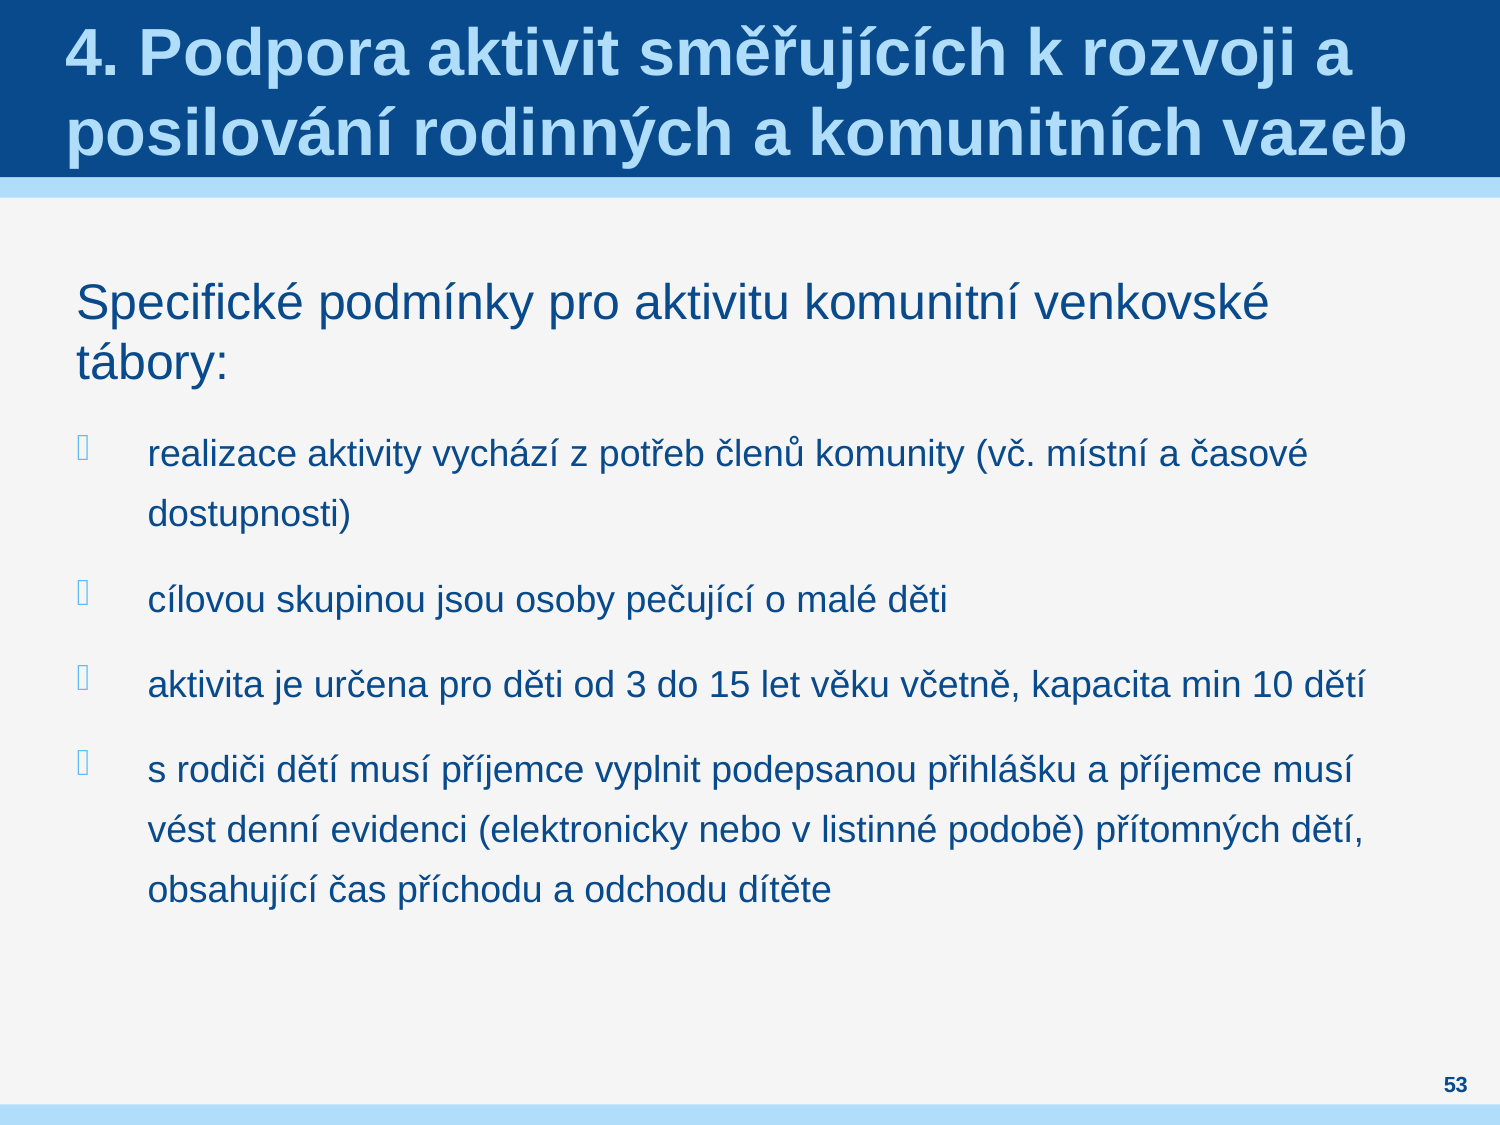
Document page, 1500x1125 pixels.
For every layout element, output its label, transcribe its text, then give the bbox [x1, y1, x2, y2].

slide_number 53 [1417, 1068, 1495, 1099]
list Specifické podmínky pro aktivitu komunitní venkovské tábory: realizace aktivity vychází z potřeb členů komunity (vč. místní a časové dostupnosti) cílovou skupinou jsou osoby pečující o malé děti aktivita je určena pro děti od 3 do 15 let věku včetně, kapacita min 10 dětí s rodiči dětí musí příjemce vyplnit podepsanou přihlášku a příjemce musí vést denní evidenci (elektronicky nebo v listinné podobě) přítomných dětí, obsahující čas příchodu a odchodu dítěte [76, 269, 1400, 979]
title 4. Podpora aktivit směřujících k rozvoji a posilování rodinných a komunitních vazeb [59, 0, 1441, 178]
